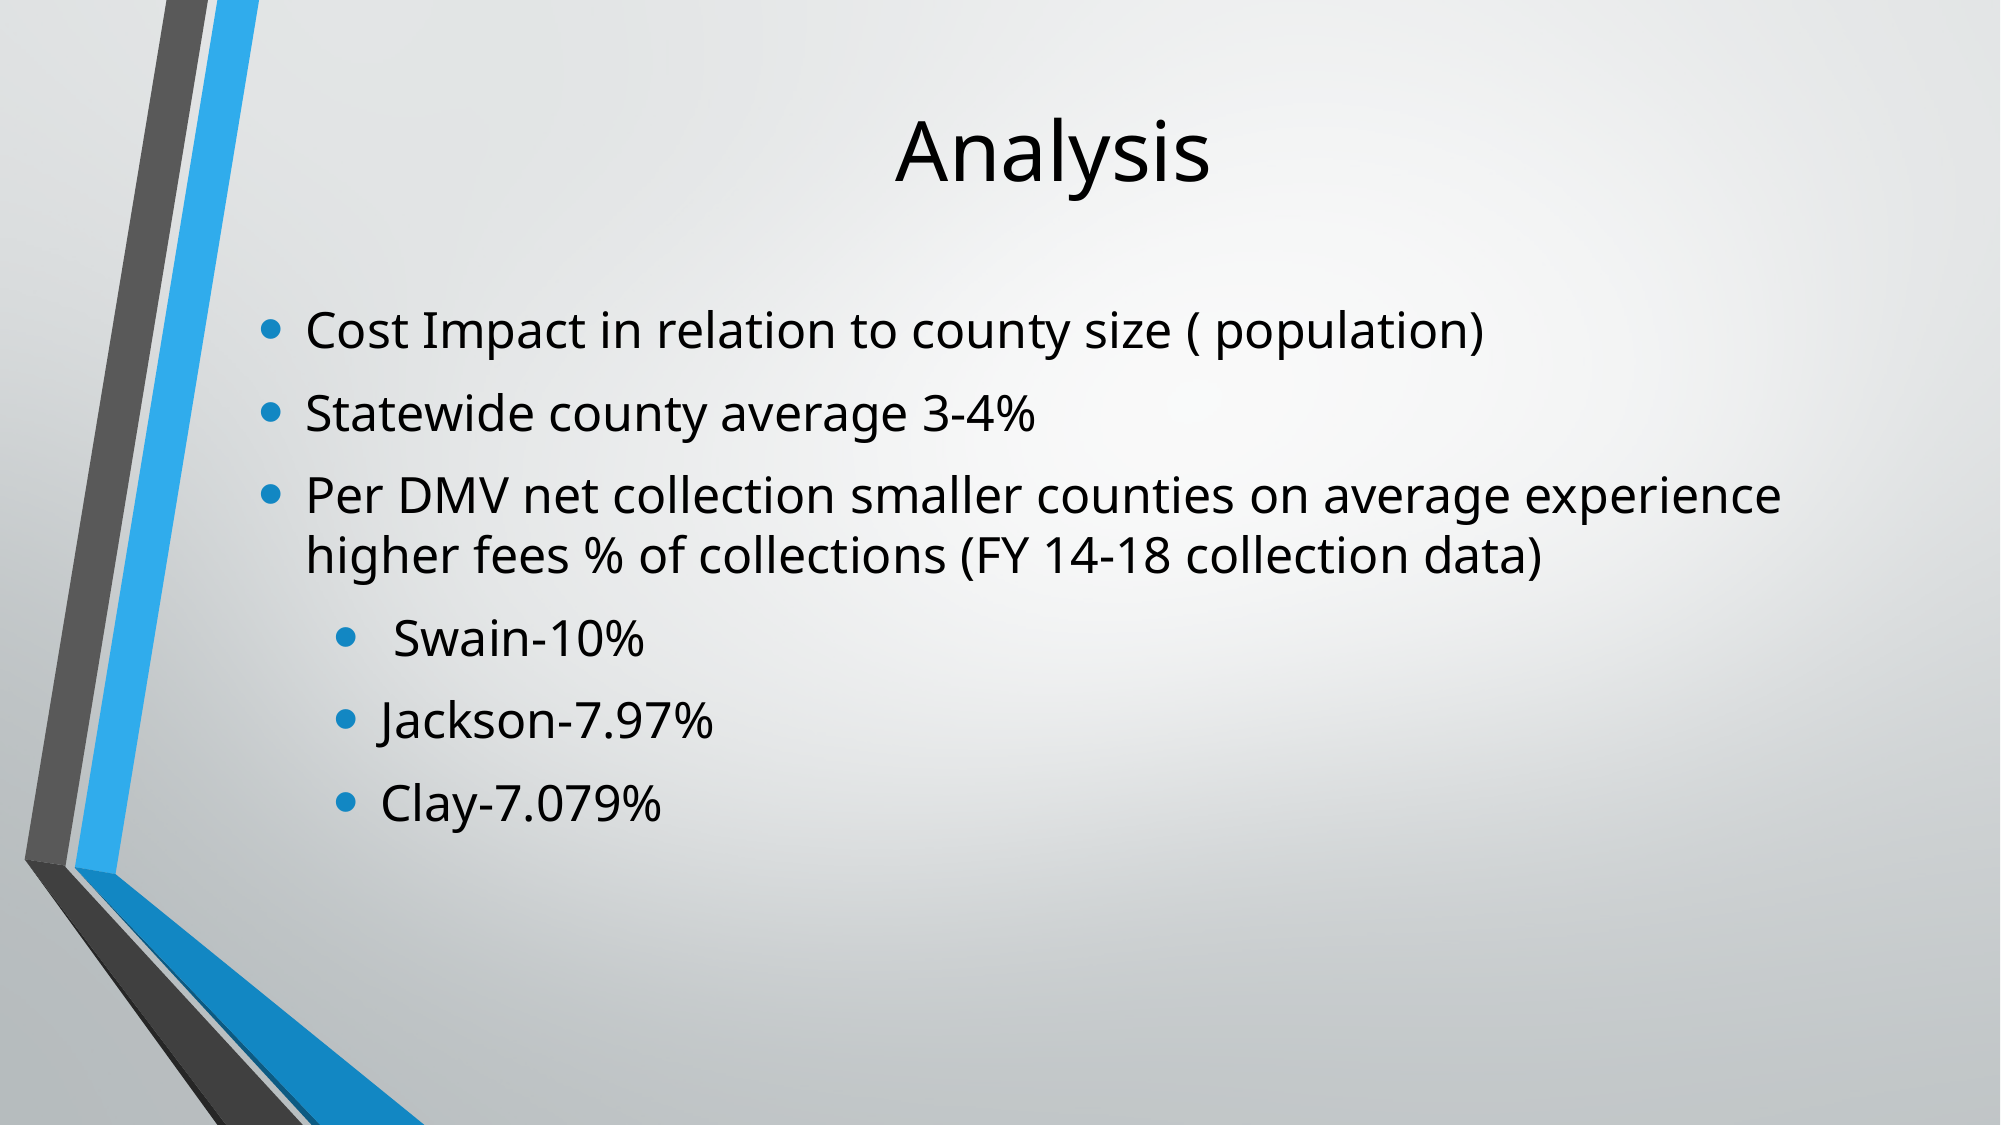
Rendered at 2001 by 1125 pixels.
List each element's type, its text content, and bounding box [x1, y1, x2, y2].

list Cost Impact in relation to county size ( population) Statewide county average 3-4% Per DMV net collection smaller counties on average experience higher fees % of collections (FY 14-18 collection data) Swain-10% Jackson-7.97% Clay-7.079% [243, 257, 1887, 873]
title Analysis [243, 49, 1887, 246]
